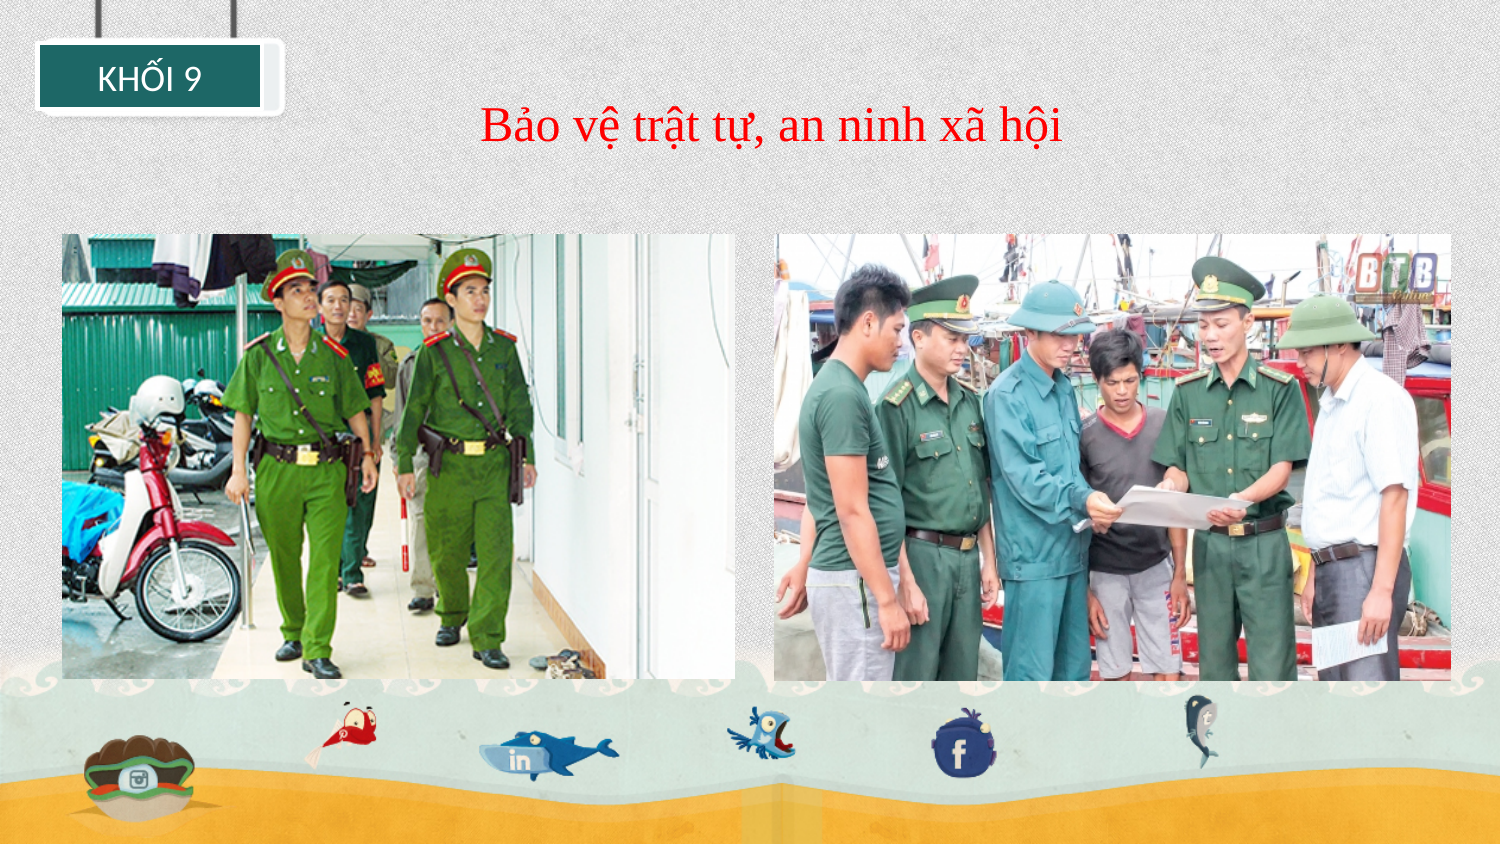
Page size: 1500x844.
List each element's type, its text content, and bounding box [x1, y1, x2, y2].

picture [0, 0, 1500, 844]
text_box [881, 131, 984, 200]
text_box Bảo vệ trật tự, an ninh xã hội [412, 83, 1131, 159]
